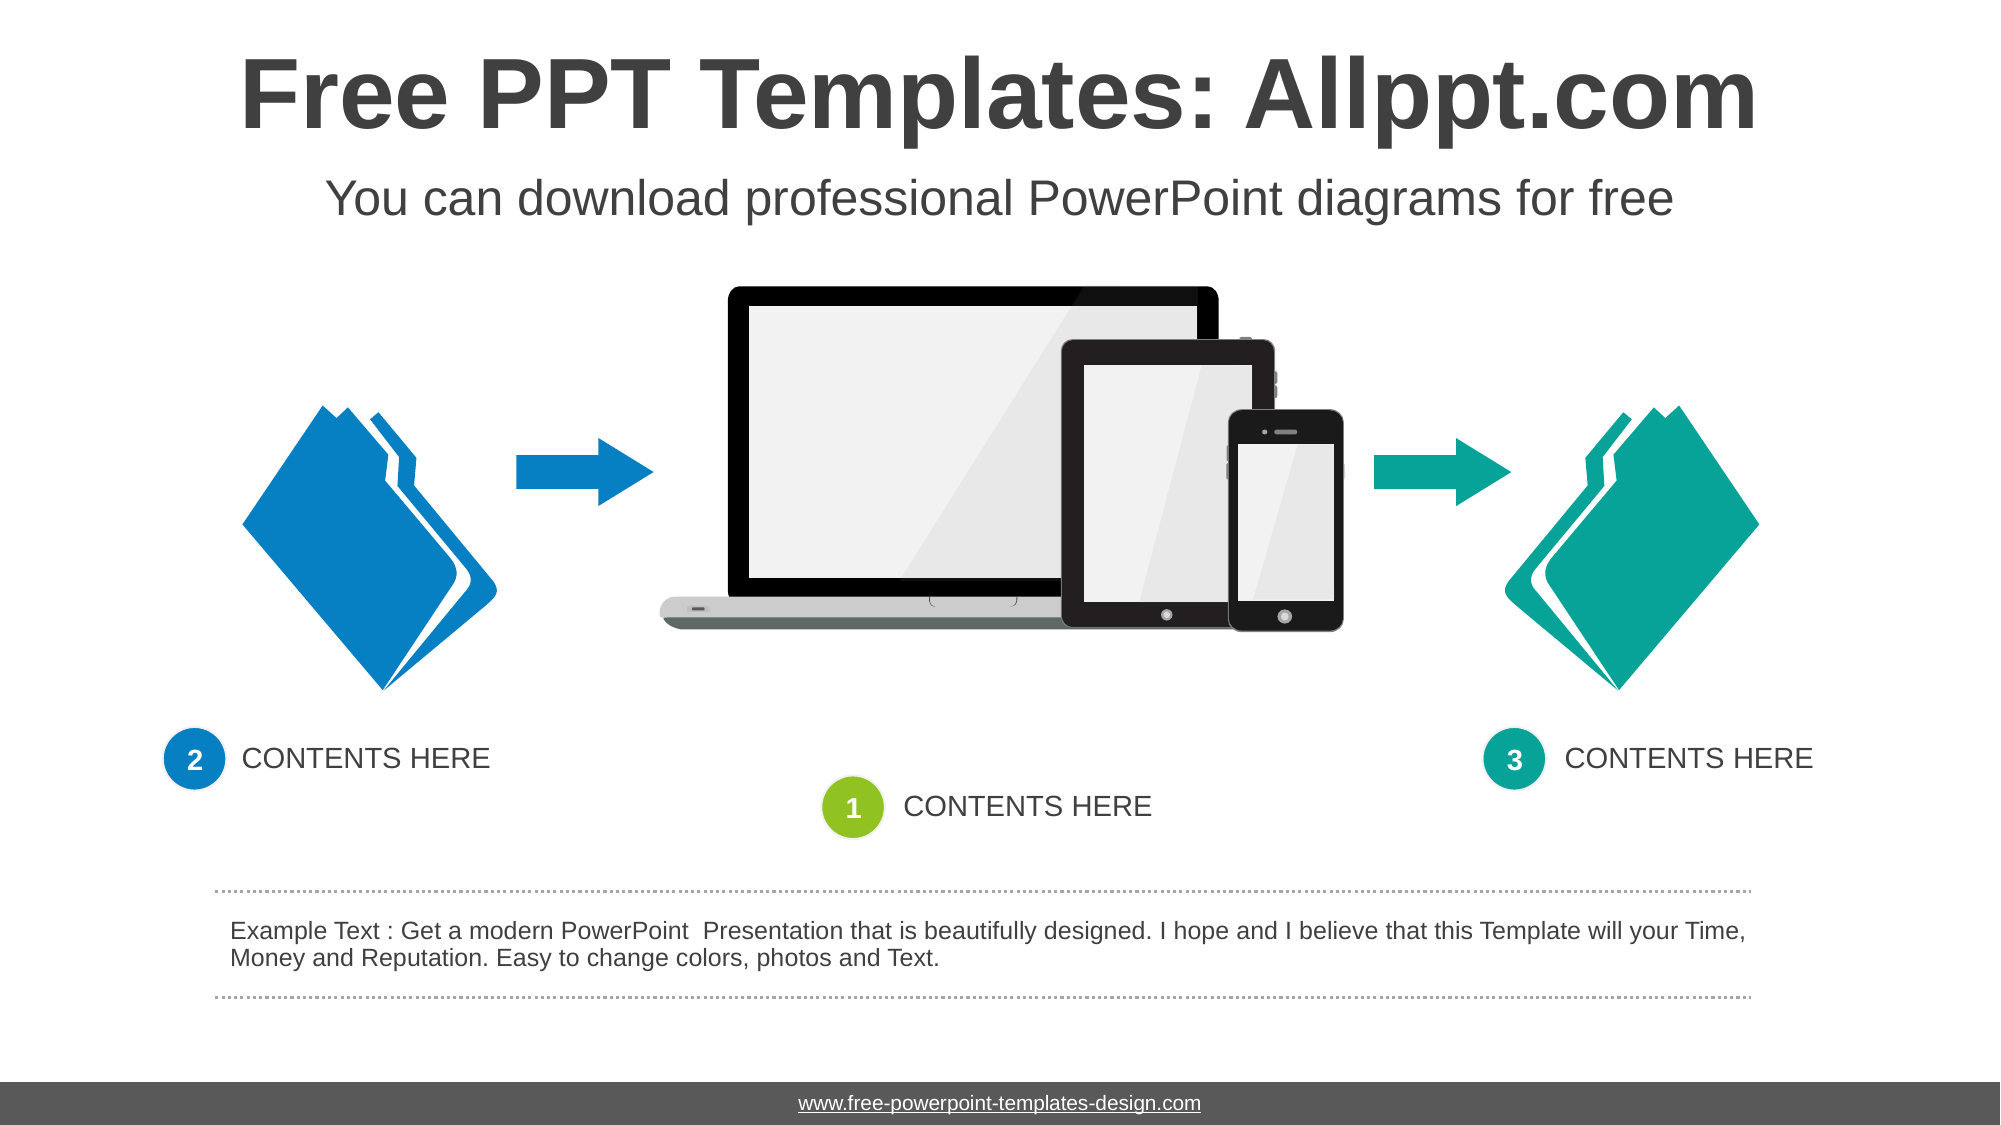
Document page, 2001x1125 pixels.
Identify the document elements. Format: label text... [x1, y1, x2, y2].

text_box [1224, 407, 1345, 633]
text_box CONTENTS HERE [1549, 729, 1849, 789]
text_box www.free-powerpoint-templates-design.com [0, 1082, 2000, 1123]
text_box [241, 403, 498, 692]
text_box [656, 283, 1289, 631]
list You can download professional PowerPoint diagrams for free [0, 164, 2000, 234]
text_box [1058, 334, 1277, 630]
text_box CONTENTS HERE [226, 729, 532, 789]
title Free PPT Templates: Allppt.com [0, 32, 2000, 161]
text_box Example Text : Get a modern PowerPoint Presentation that is beautifully designed. I hope and I believe that this Template will your Time, Money and Reputation. Easy to change colors, photos and Text. [215, 904, 1796, 986]
text_box 3 [1481, 725, 1548, 792]
text_box [1373, 436, 1514, 508]
text_box [1503, 403, 1761, 692]
text_box [515, 436, 656, 508]
text_box 1 [820, 774, 886, 841]
text_box CONTENTS HERE [888, 777, 1191, 837]
text_box 2 [161, 725, 226, 792]
